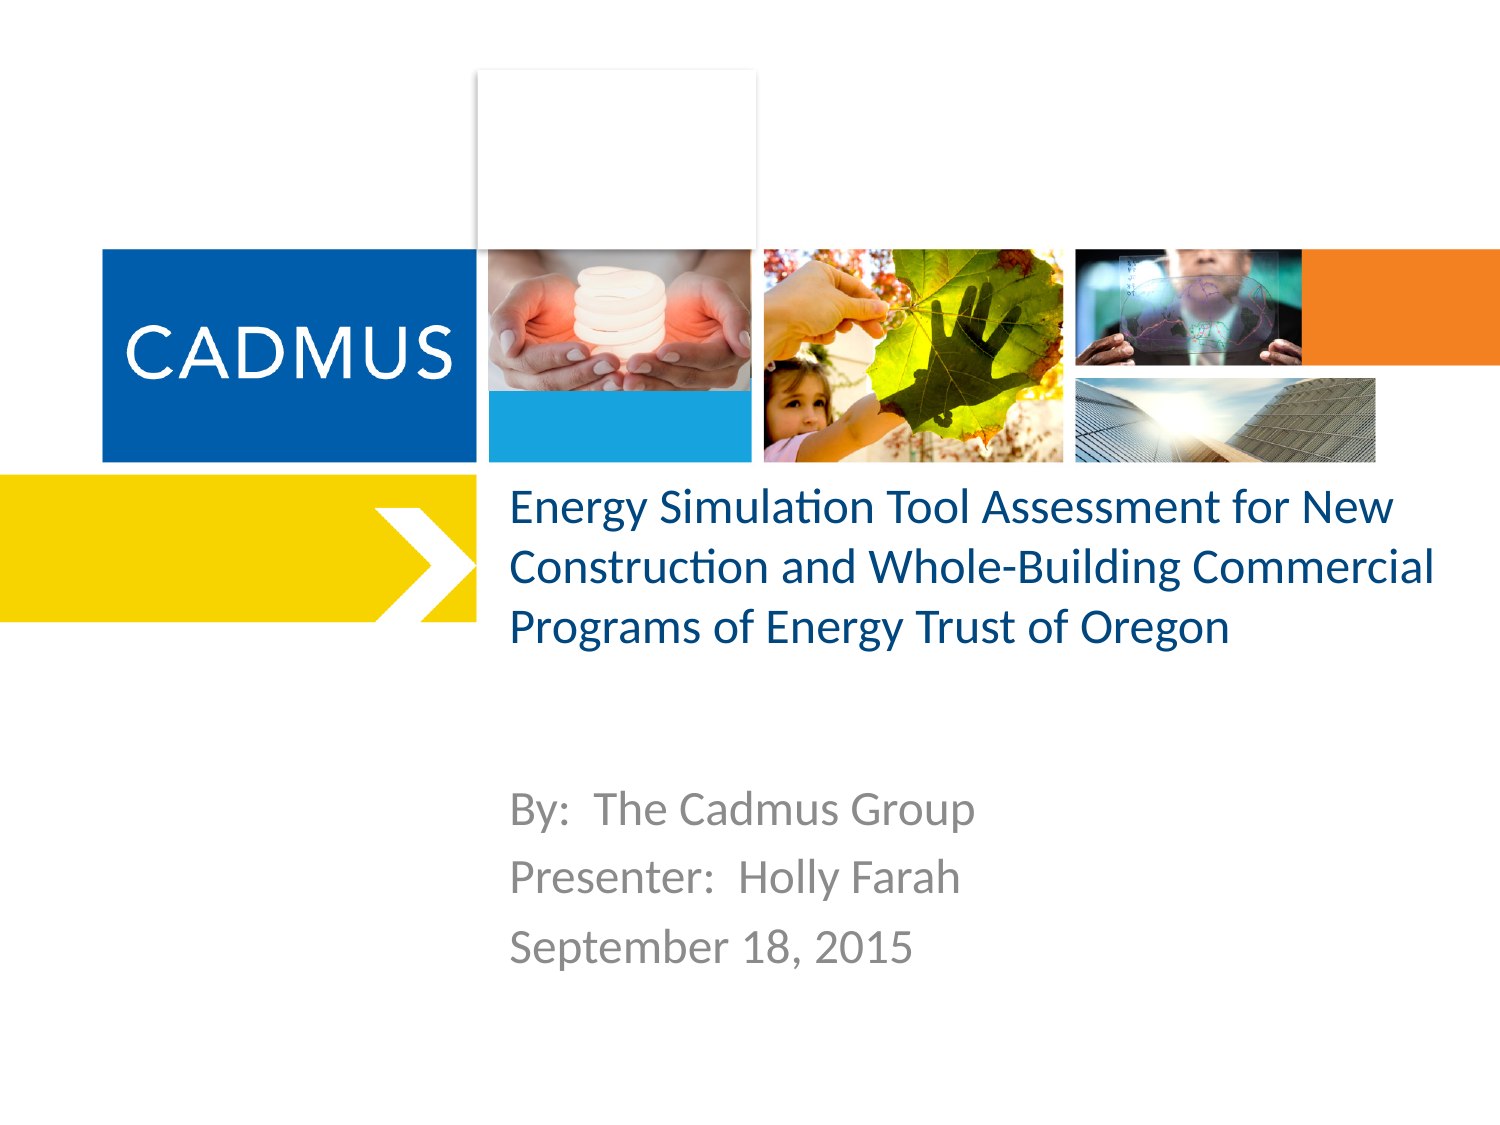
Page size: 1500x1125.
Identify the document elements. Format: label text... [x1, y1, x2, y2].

title Energy Simulation Tool Assessment for New Construction and Whole-Building Commercial Programs of Energy Trust of Oregon [494, 491, 1473, 636]
picture [0, 0, 1500, 1125]
subtitle By: The Cadmus Group Presenter: Holly Farah September 18, 2015 [494, 768, 1472, 981]
